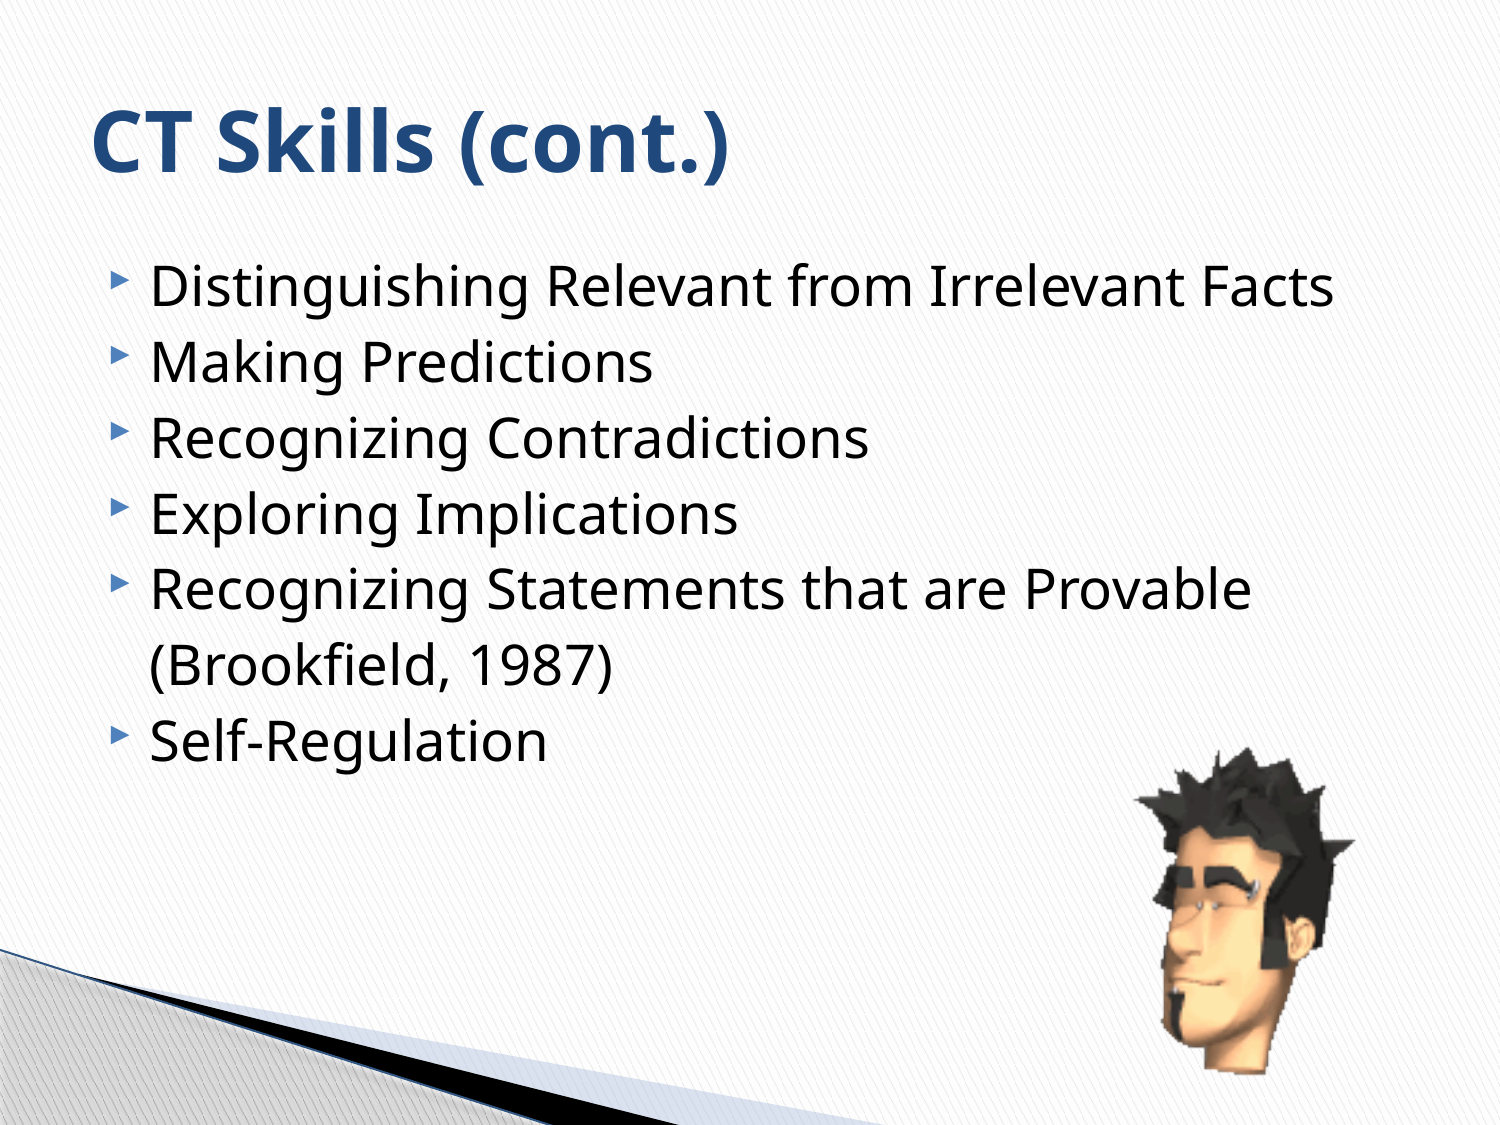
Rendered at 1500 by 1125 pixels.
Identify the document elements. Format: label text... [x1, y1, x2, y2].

list Distinguishing Relevant from Irrelevant Facts Making Predictions Recognizing Contradictions Exploring Implications Recognizing Statements that are Provable (Brookfield, 1987) Self-Regulation [75, 243, 1425, 986]
picture [1012, 737, 1401, 1125]
title CT Skills (cont.) [75, 45, 1425, 233]
